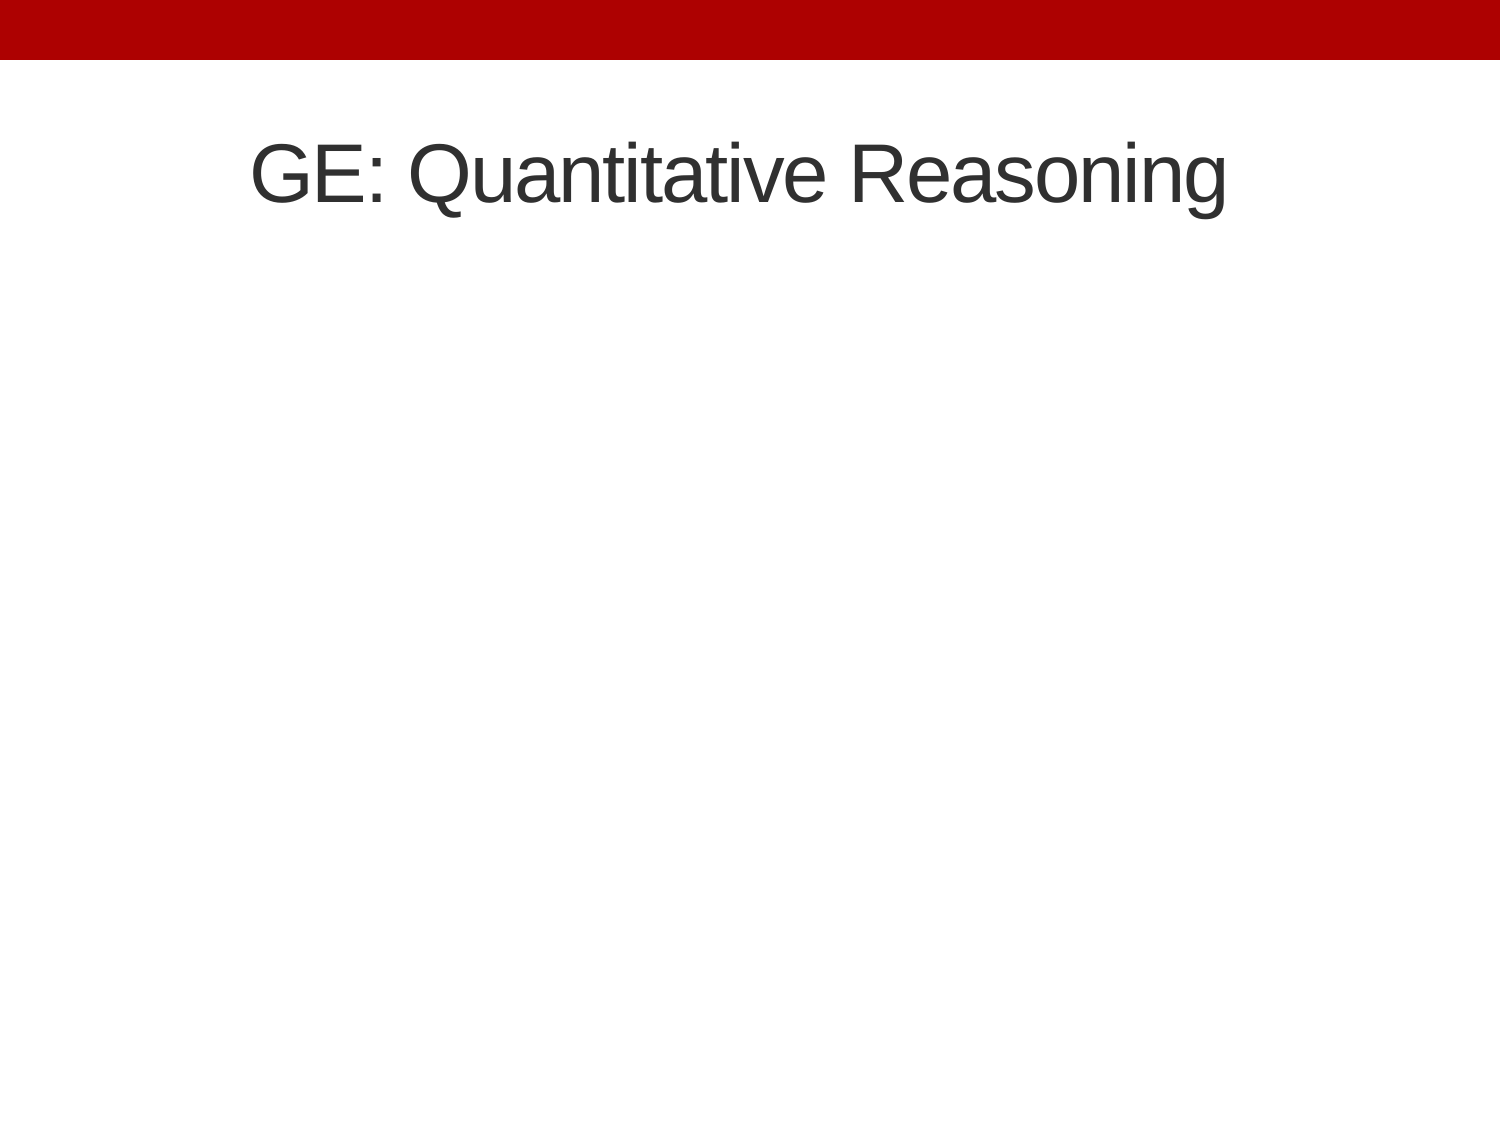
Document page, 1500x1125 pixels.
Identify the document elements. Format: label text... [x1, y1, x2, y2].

title GE: Quantitative Reasoning [75, 87, 1425, 250]
